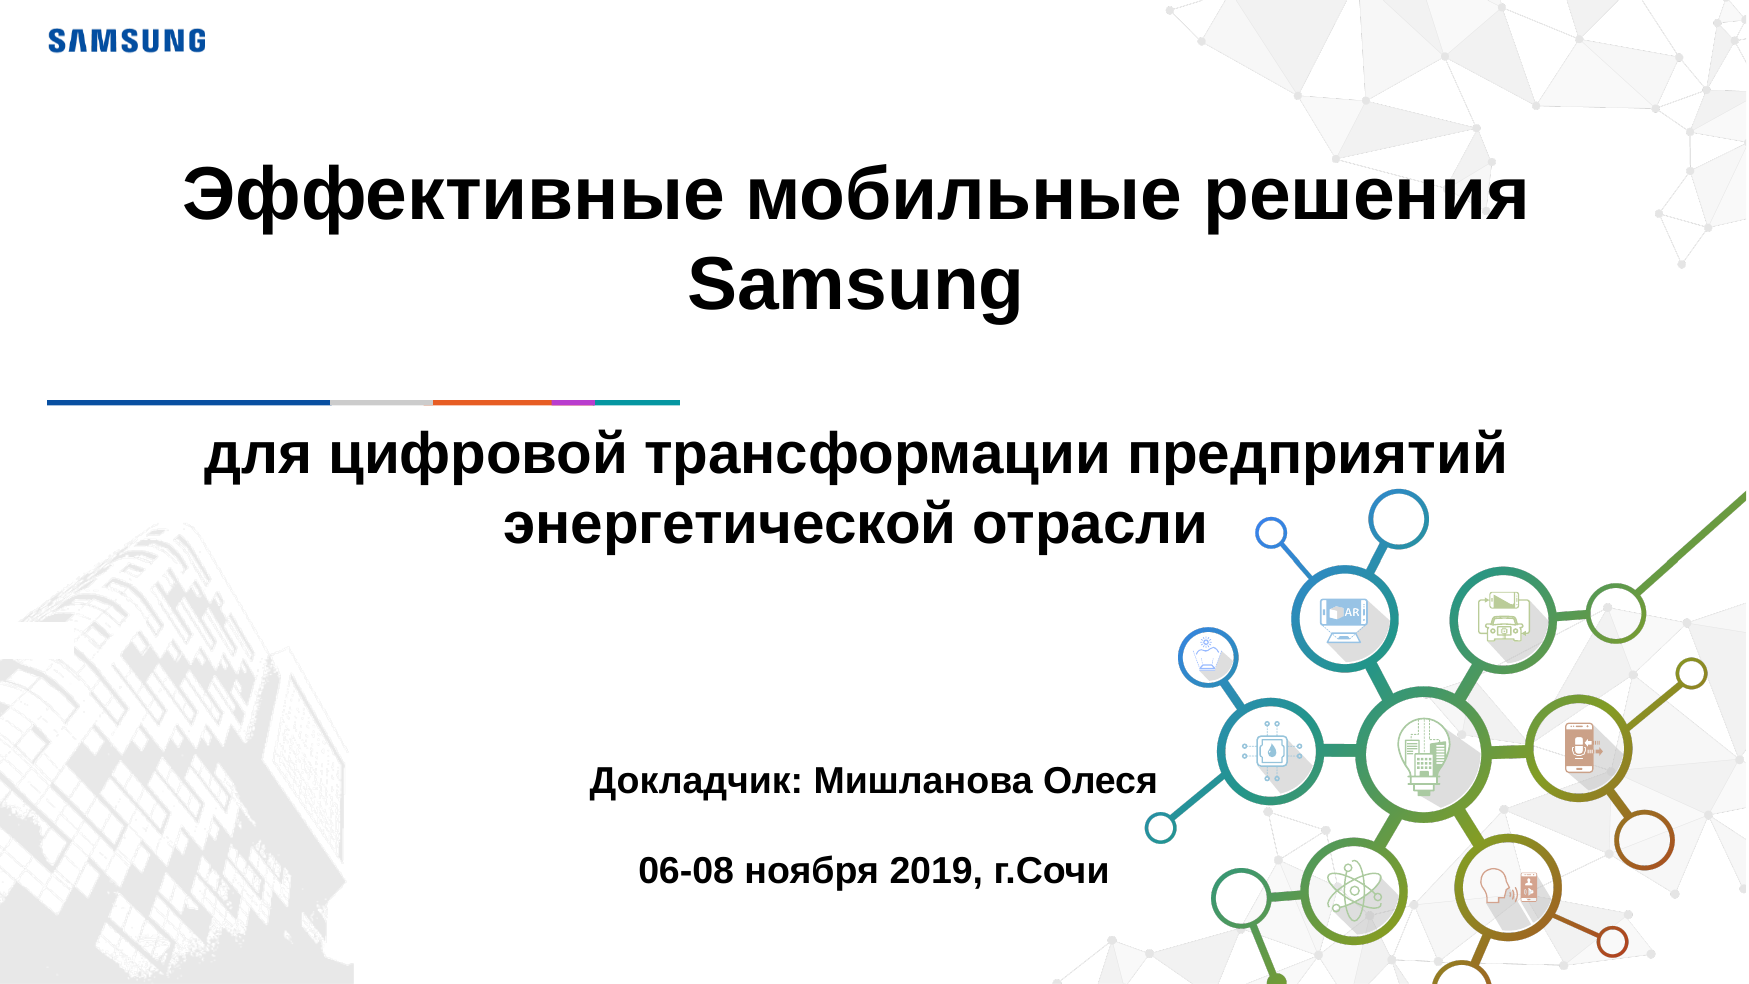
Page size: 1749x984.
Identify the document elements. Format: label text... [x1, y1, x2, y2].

picture [1243, 747, 1256, 755]
picture [36, 17, 215, 64]
picture [1039, 474, 1747, 984]
title Эффективные мобильные решения Samsung для цифровой трансформации предприятий энергетической отрасли [29, 137, 1683, 339]
picture [1258, 737, 1286, 765]
list Докладчик: Мишланова Олеся 06-08 ноября 2019, г.Сочи [505, 623, 1243, 952]
picture [1139, 0, 1747, 284]
